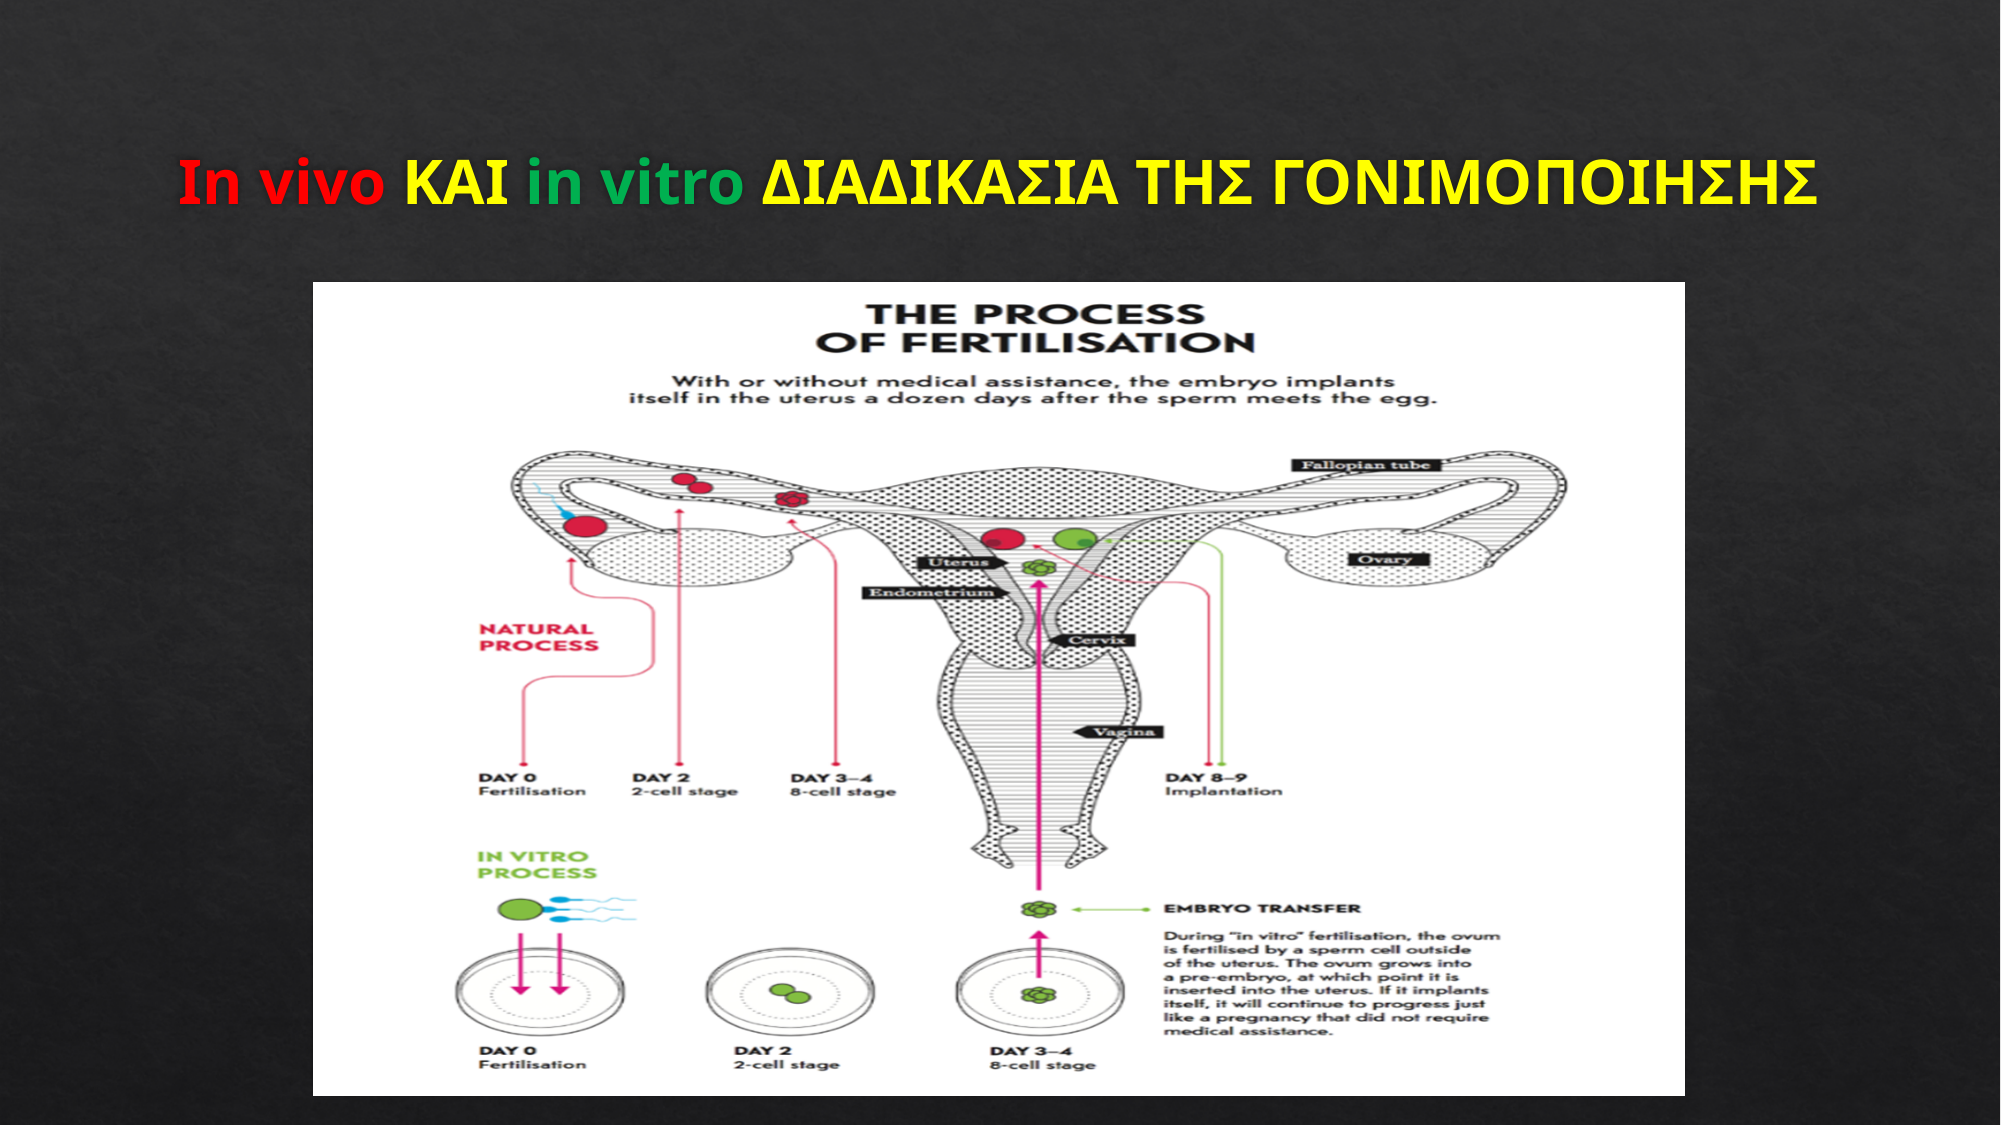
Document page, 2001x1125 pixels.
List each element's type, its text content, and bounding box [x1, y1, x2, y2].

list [313, 282, 1685, 1096]
title In vivo ΚΑΙ in vitro ΔΙΑΔΙΚΑΣΙΑ ΤΗΣ ΓΟΝΙΜΟΠΟΙΗΣΗΣ [149, 99, 1849, 260]
